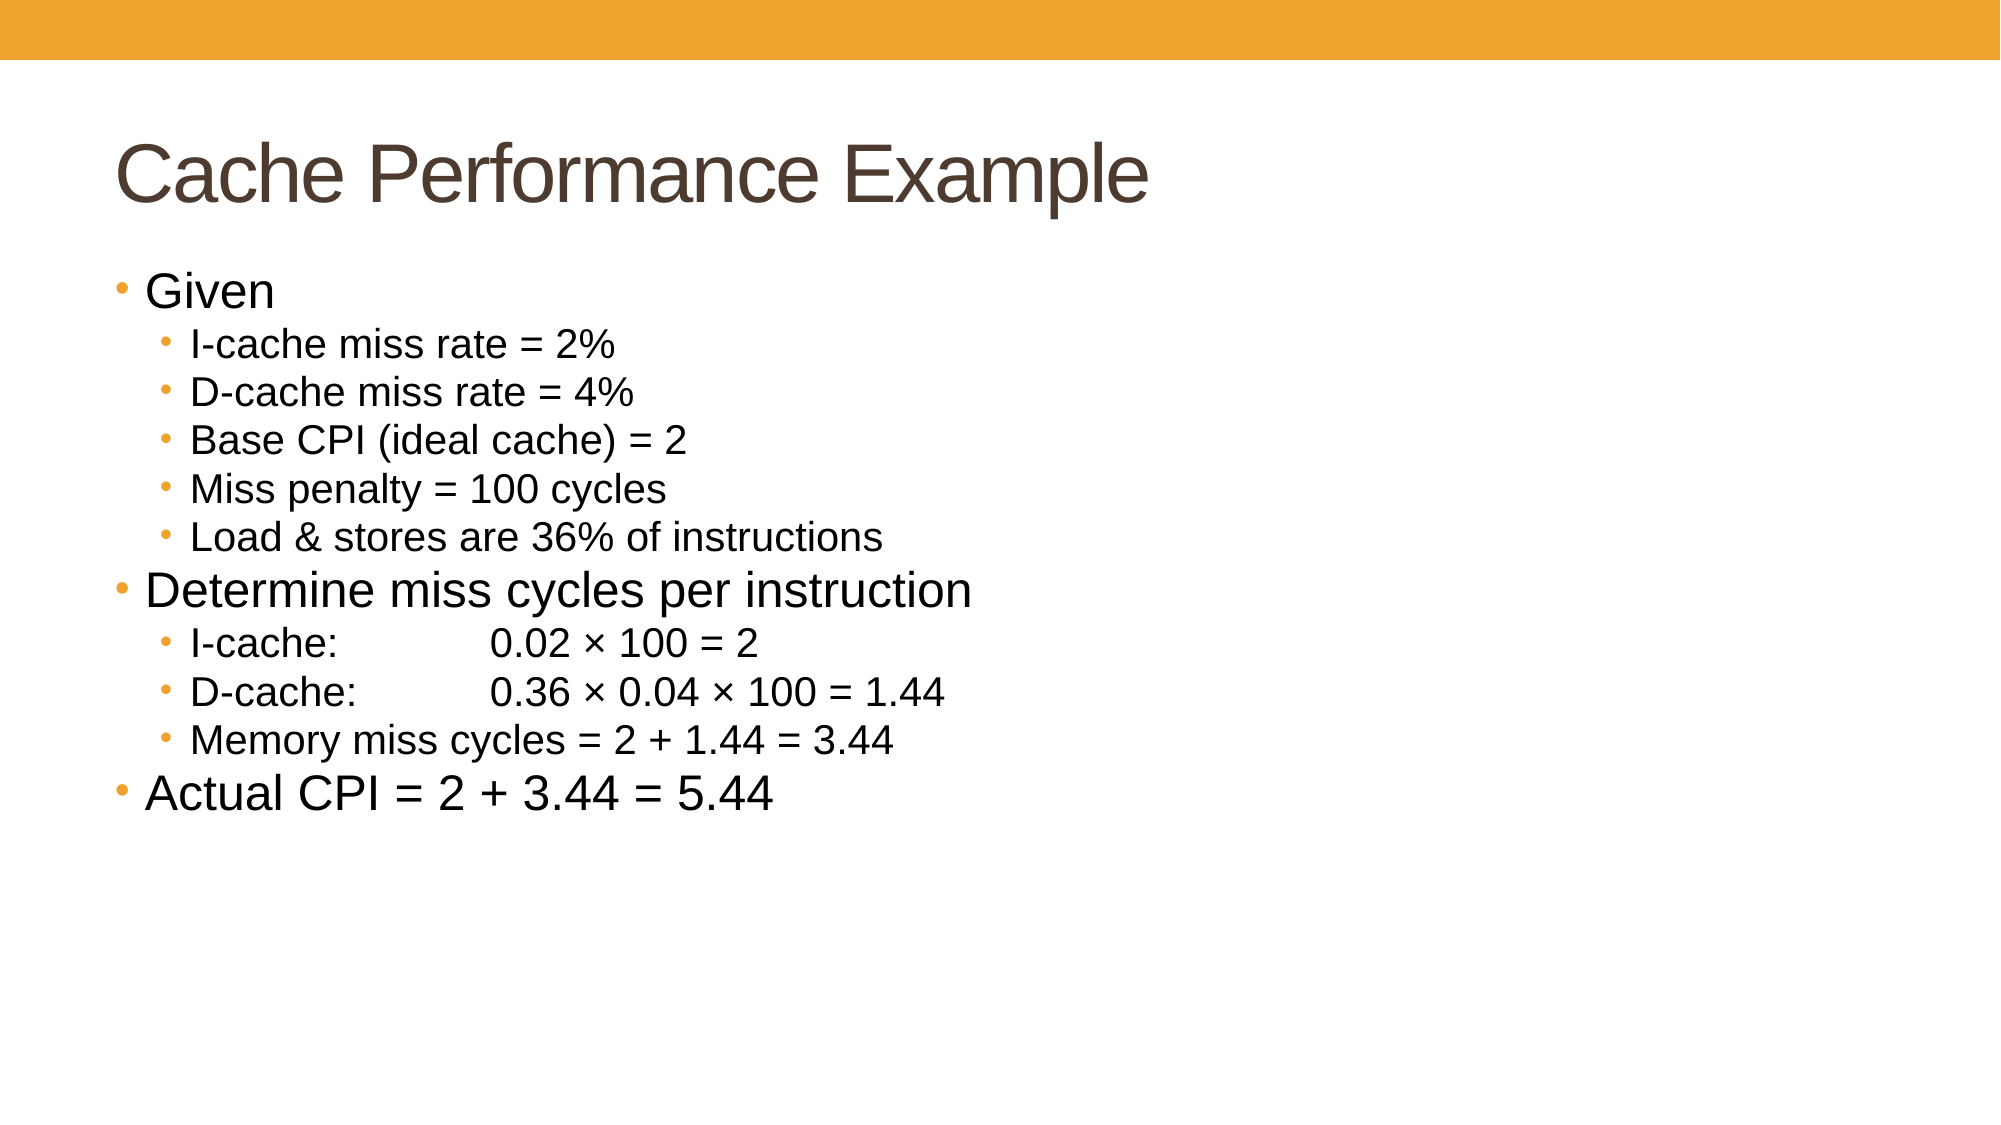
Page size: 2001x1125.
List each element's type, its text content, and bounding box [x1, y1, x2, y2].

list Given I-cache miss rate = 2% D-cache miss rate = 4% Base CPI (ideal cache) = 2 Miss penalty = 100 cycles Load & stores are 36% of instructions Determine miss cycles per instruction I-cache: 0.02 × 100 = 2 D-cache: 0.36 × 0.04 × 100 = 1.44 Memory miss cycles = 2 + 1.44 = 3.44 Actual CPI = 2 + 3.44 = 5.44 [99, 262, 1900, 1063]
title Cache Performance Example [99, 87, 1900, 250]
